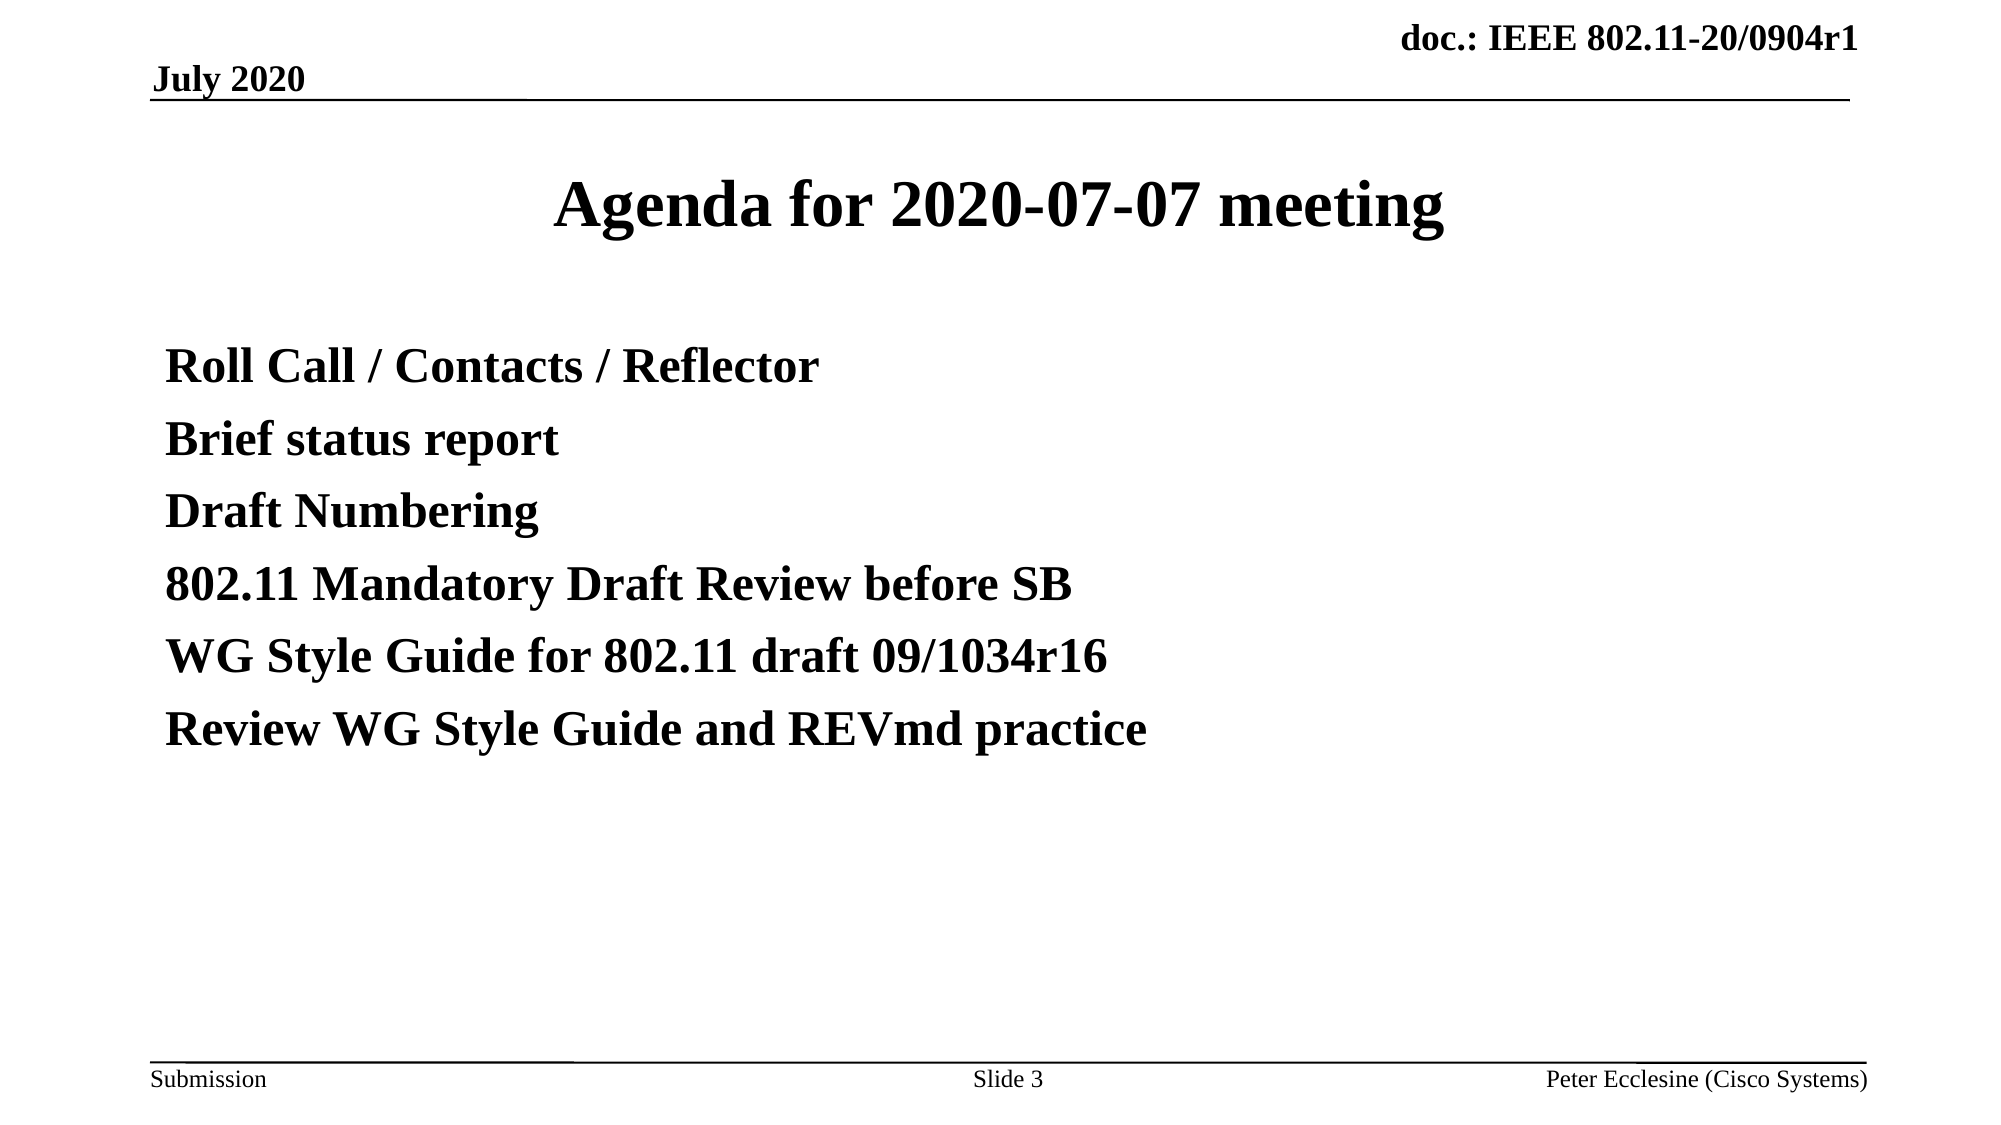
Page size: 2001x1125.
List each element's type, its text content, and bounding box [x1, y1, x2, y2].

slide_number Slide 3 [950, 1061, 1067, 1123]
footer Peter Ecclesine (Cisco Systems) [1171, 1061, 1869, 1093]
list Roll Call / Contacts / Reflector Brief status report Draft Numbering 802.11 Mandatory Draft Review before SB WG Style Guide for 802.11 draft 09/1034r16 Review WG Style Guide and REVmd practice [149, 324, 1850, 1000]
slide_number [152, 54, 563, 100]
title Agenda for 2020-07-07 meeting [149, 112, 1850, 288]
